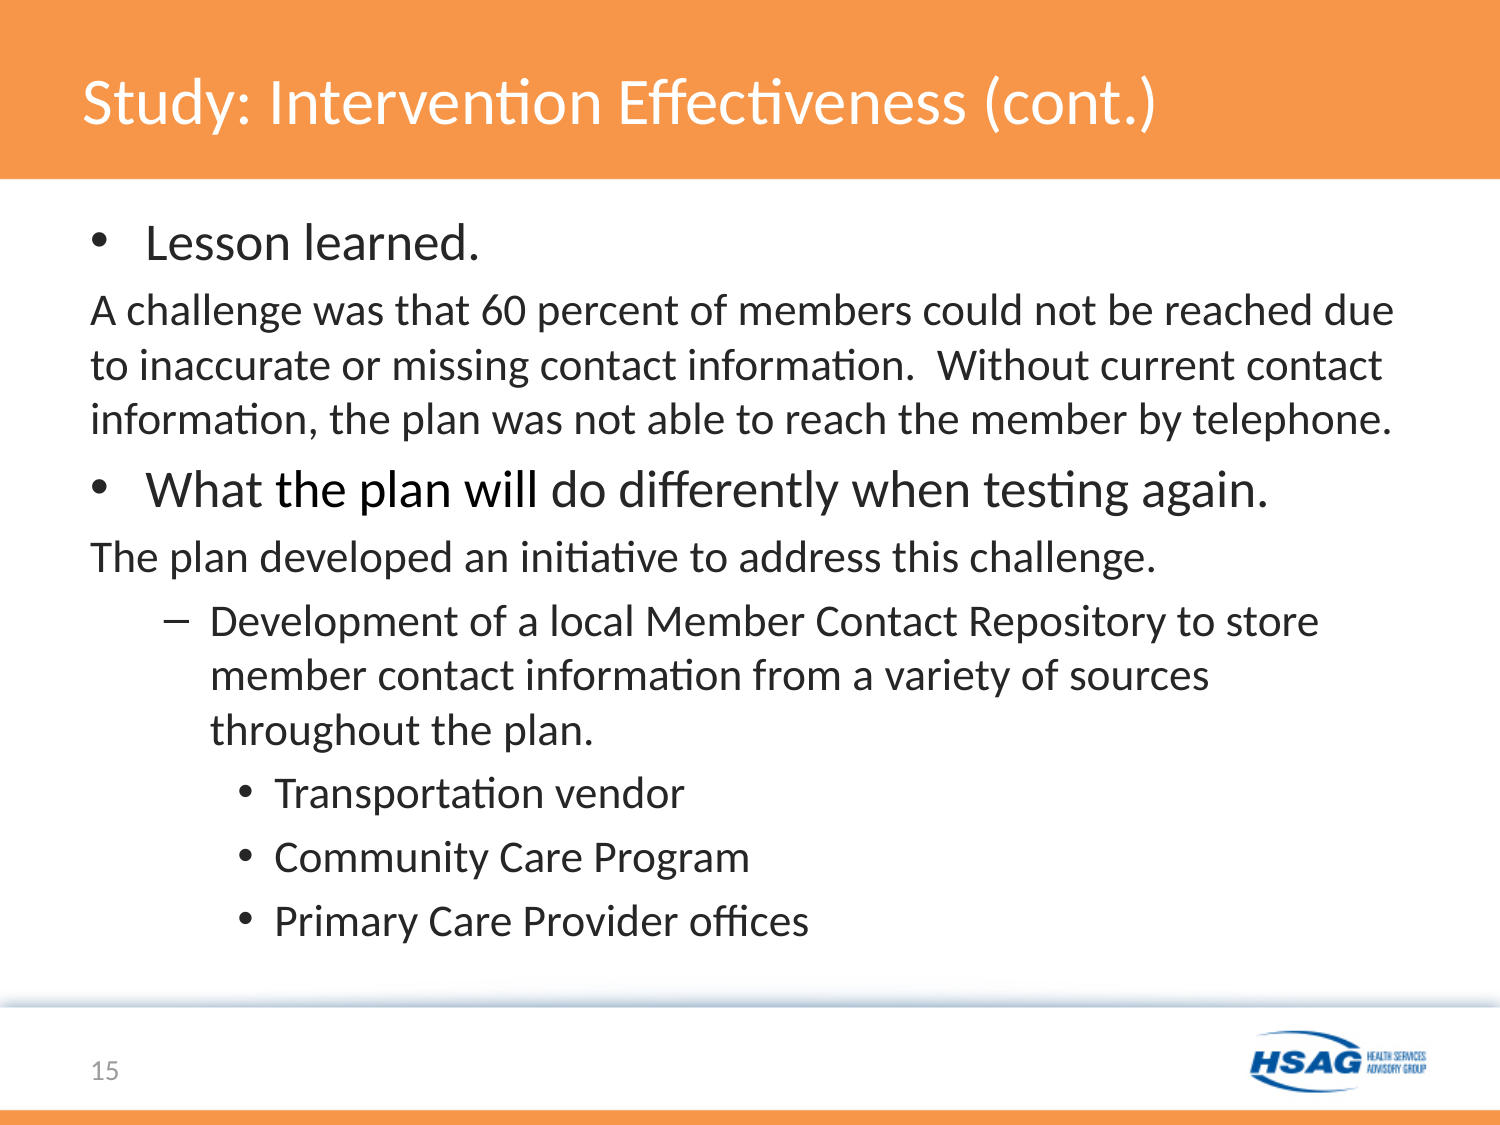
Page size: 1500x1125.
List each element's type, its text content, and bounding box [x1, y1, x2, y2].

list Lesson learned. A challenge was that 60 percent of members could not be reached due to inaccurate or missing contact information. Without current contact information, the plan was not able to reach the member by telephone. What the plan will do differently when testing again. The plan developed an initiative to address this challenge. Development of a local Member Contact Repository to store member contact information from a variety of sources throughout the plan. Transportation vendor Community Care Program Primary Care Provider offices [75, 200, 1425, 1005]
slide_number 15 [75, 1025, 200, 1113]
picture [0, 0, 1500, 1125]
title Study: Intervention Effectiveness (cont.) [37, 50, 1463, 138]
